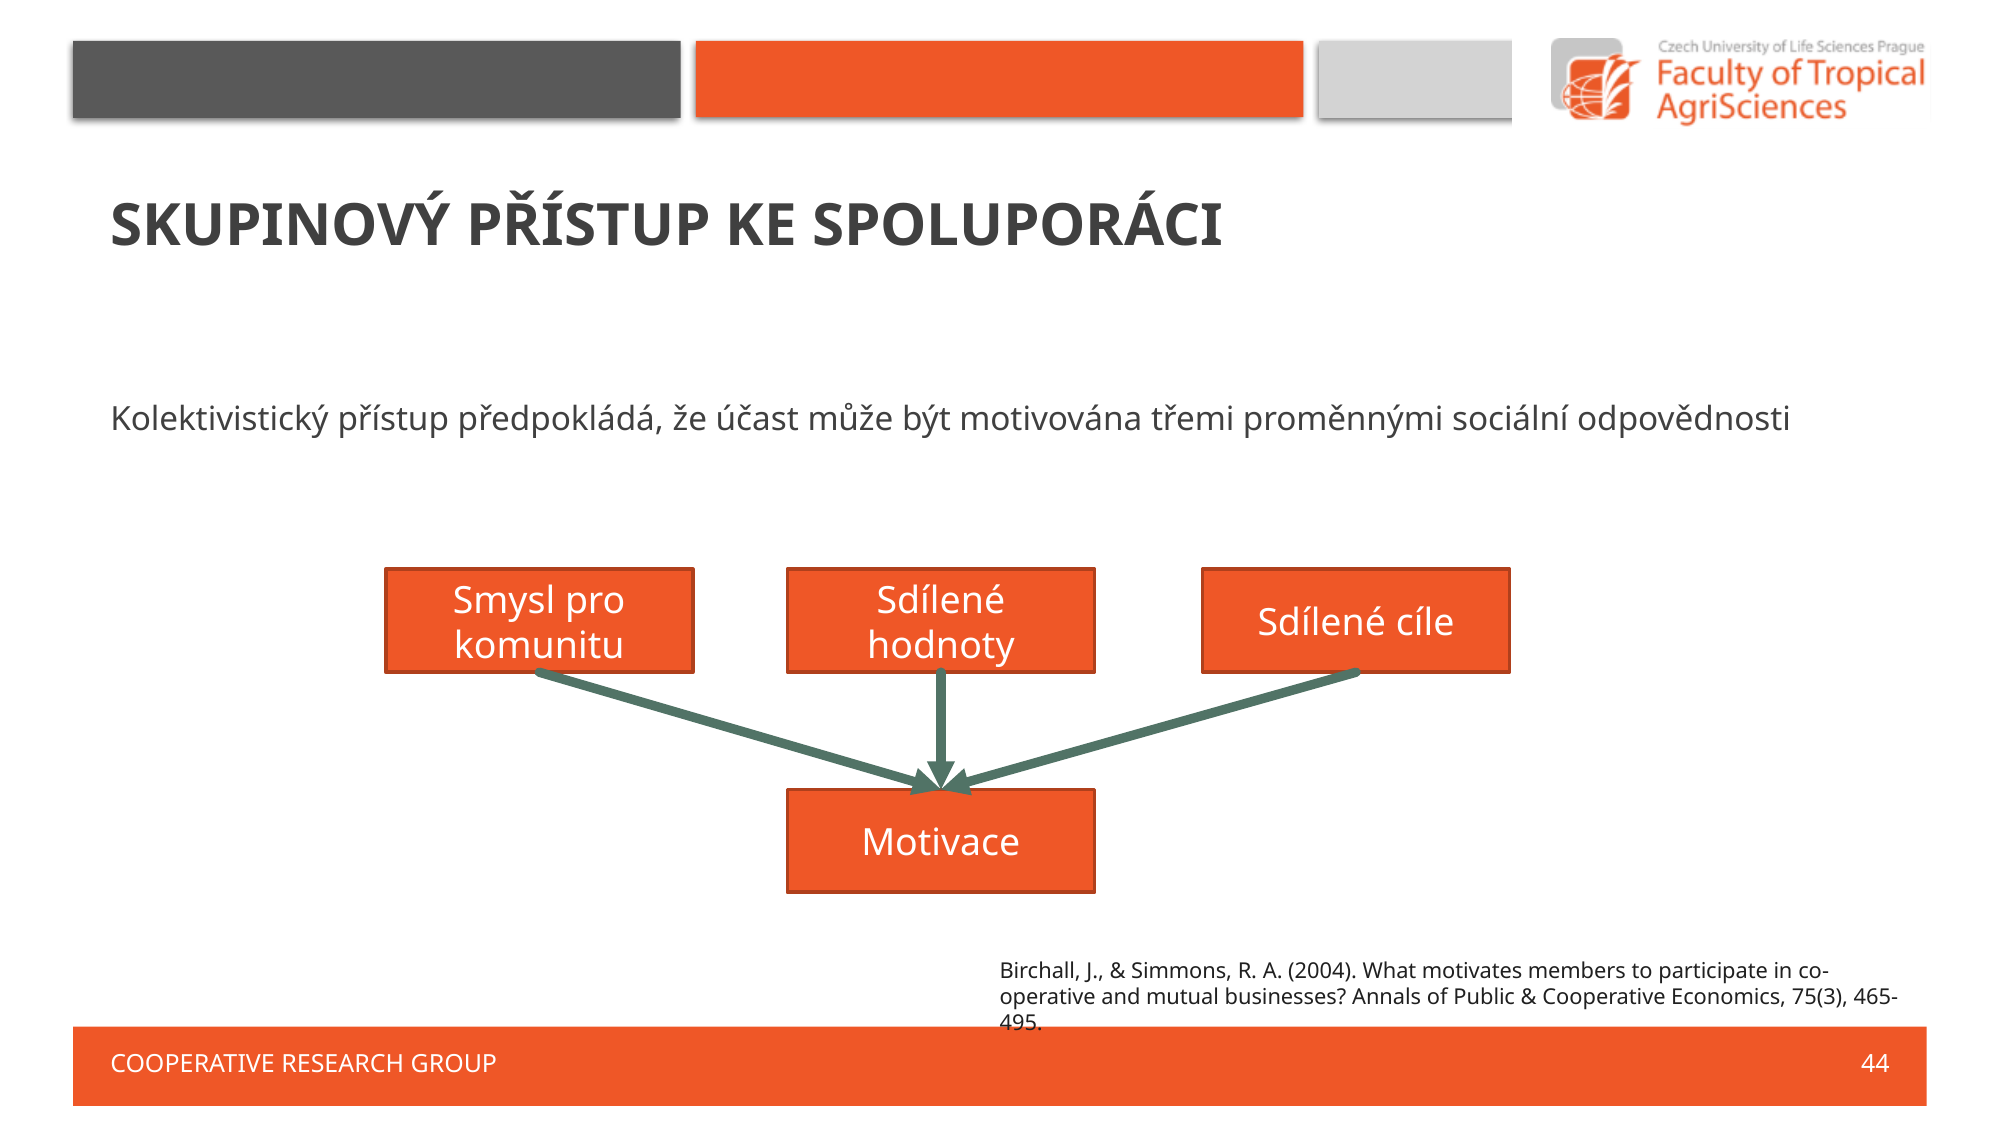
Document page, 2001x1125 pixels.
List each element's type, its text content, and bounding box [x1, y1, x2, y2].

picture [1551, 38, 1930, 128]
title Skupinový PŘÍSTUP KE SPOLUPORÁCI [95, 142, 1905, 311]
text_box Motivace [786, 798, 1096, 894]
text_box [942, 671, 1357, 790]
text_box Smysl pro komunitu [384, 567, 695, 674]
slide_number 44 [1732, 1043, 1905, 1095]
text_box Sdílené hodnoty [786, 567, 1096, 670]
list Kolektivistický přístup předpokládá, že účast může být motivována třemi proměnnými sociální odpovědnosti [95, 355, 1905, 471]
text_box Birchall, J., & Simmons, R. A. (2004). What motivates members to participate in co-operative and mutual businesses? Annals of Public & Cooperative Economics, 75(3), 465-495. [984, 949, 1922, 1043]
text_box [538, 671, 938, 790]
footer Cooperative Research Group [95, 1034, 1230, 1095]
text_box Sdílené cíle [1201, 567, 1511, 674]
